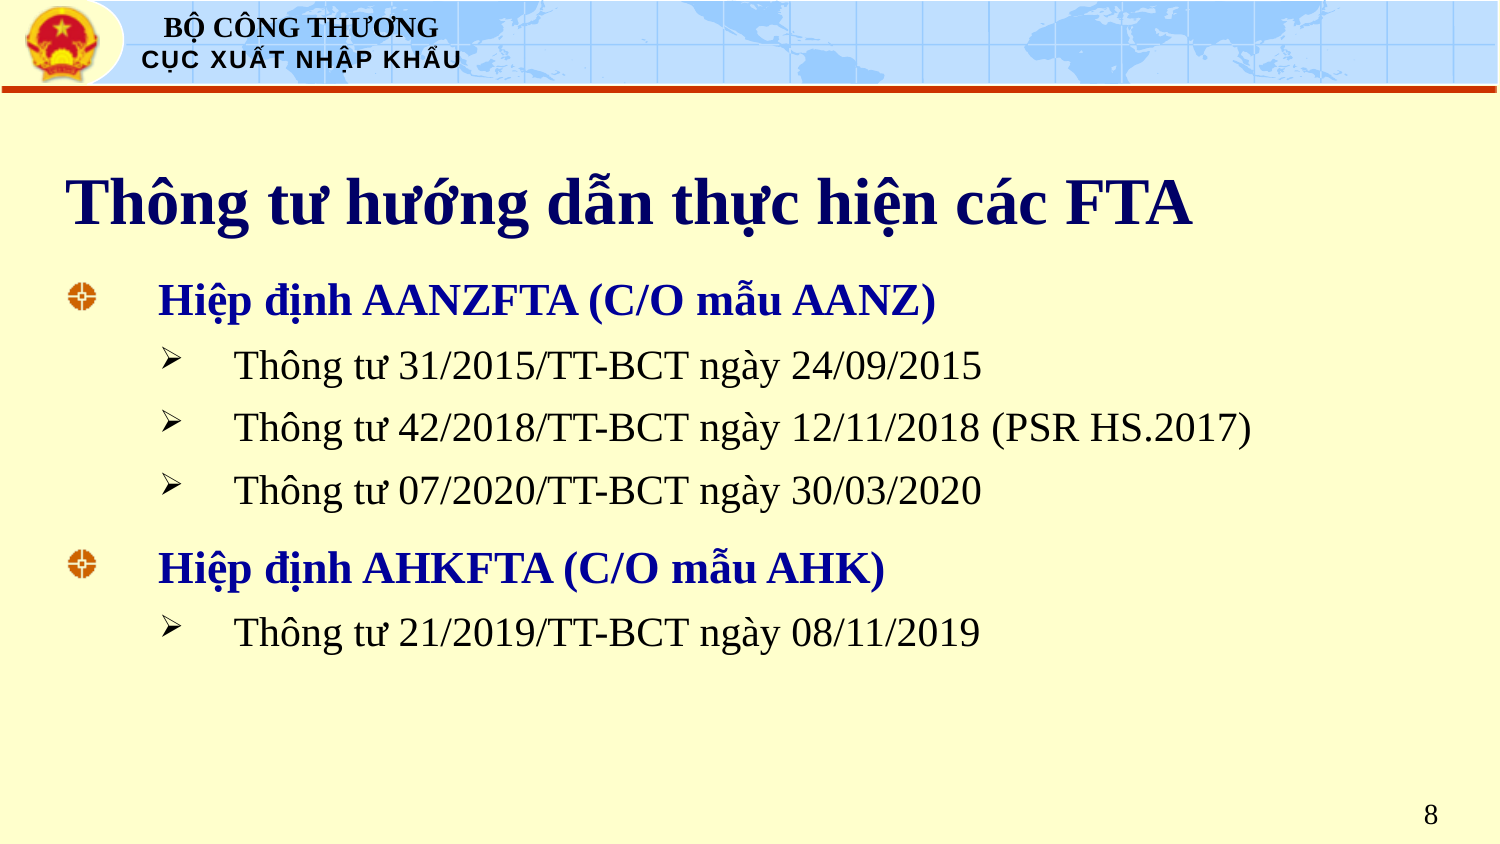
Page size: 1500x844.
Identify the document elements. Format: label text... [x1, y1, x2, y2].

picture [65, 548, 98, 582]
title Thông tư hướng dẫn thực hiện các FTA [50, 96, 1454, 260]
picture [65, 281, 98, 314]
list Hiệp định AANZFTA (C/O mẫu AANZ) Thông tư 31/2015/TT-BCT ngày 24/09/2015 Thông tư 42/2018/TT-BCT ngày 12/11/2018 (PSR HS.2017) Thông tư 07/2020/TT-BCT ngày 30/03/2020 Hiệp định AHKFTA (C/O mẫu AHK) Thông tư 21/2019/TT-BCT ngày 08/11/2019 [50, 262, 1463, 797]
slide_number 8 [1074, 797, 1454, 831]
picture [1, 86, 1497, 93]
picture [24, 5, 100, 83]
